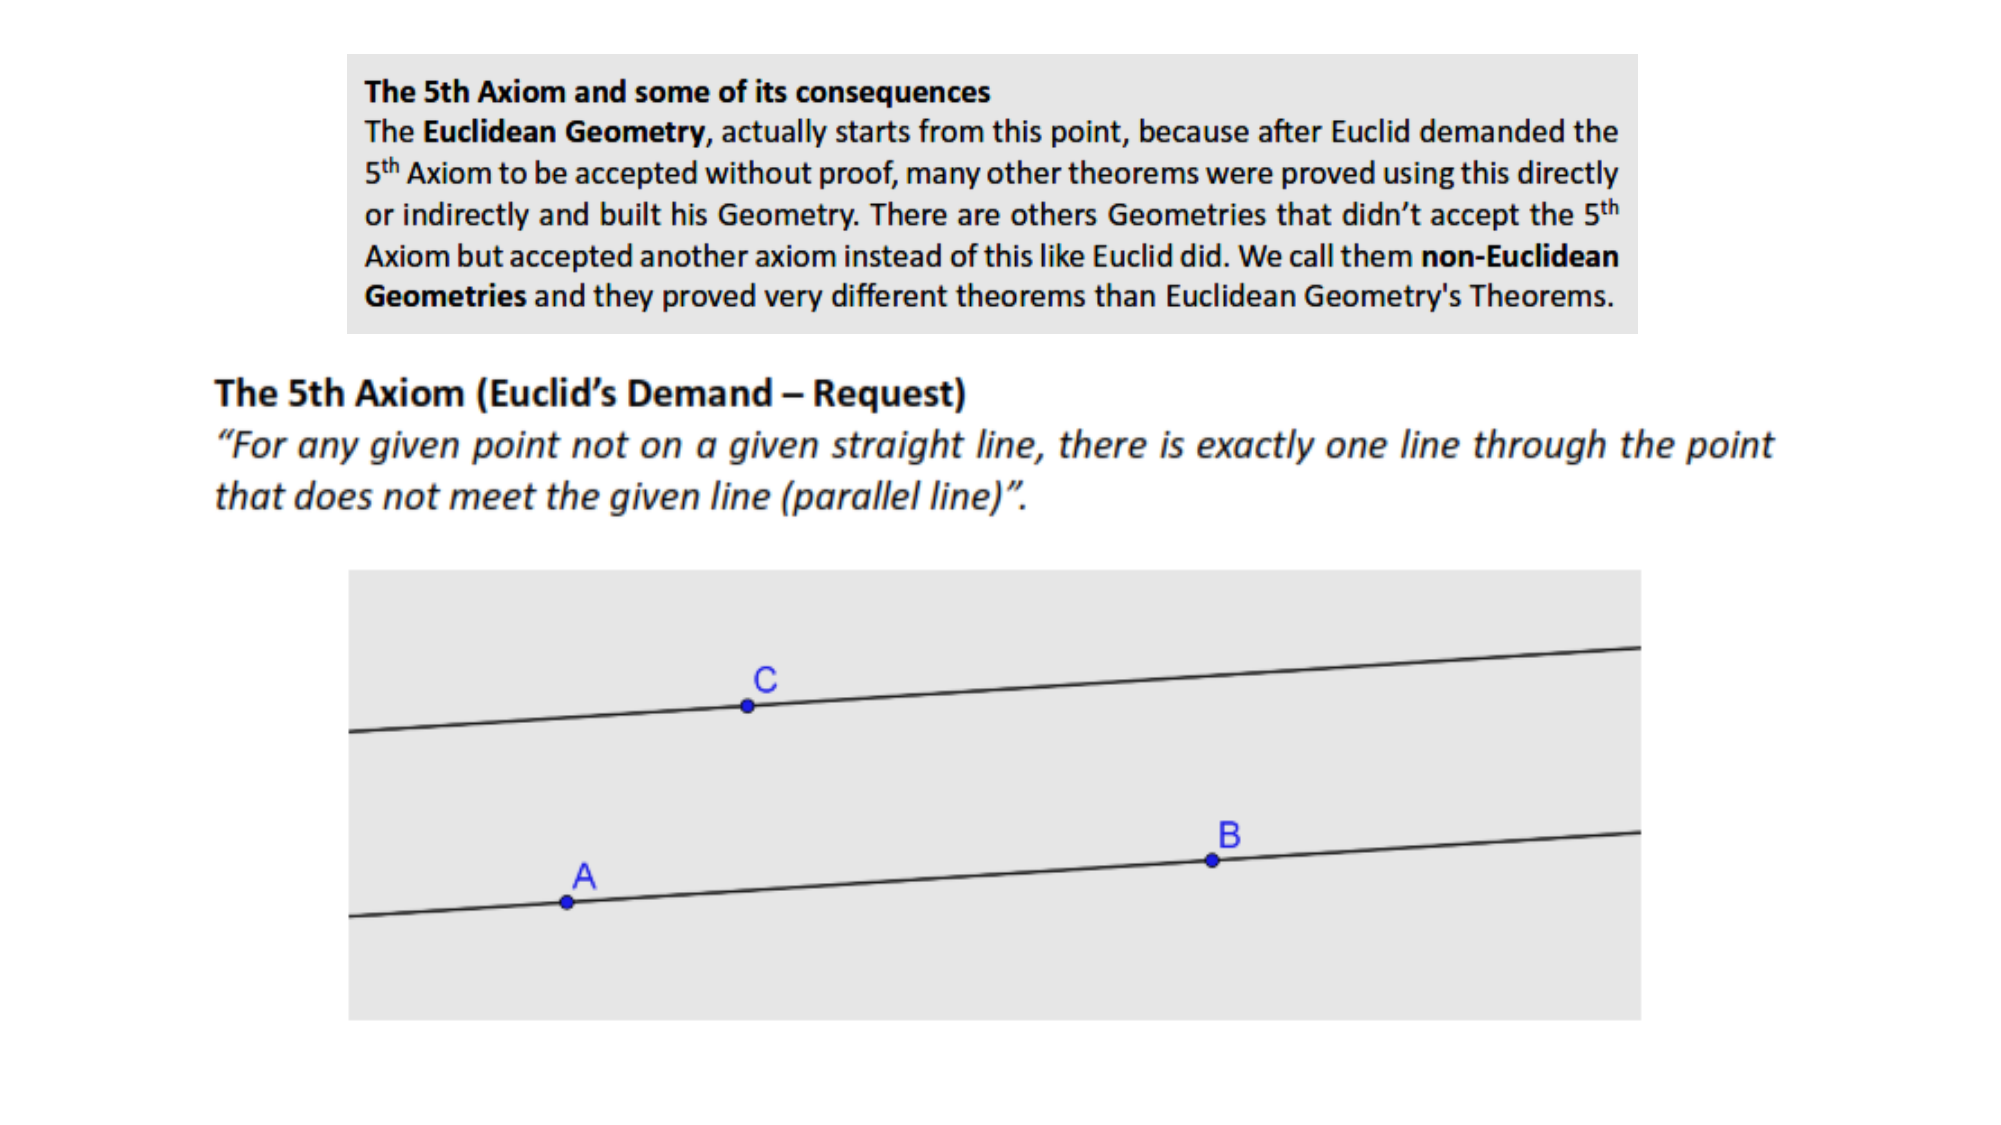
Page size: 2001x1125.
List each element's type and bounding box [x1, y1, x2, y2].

picture [347, 54, 1638, 334]
picture [197, 351, 1803, 1068]
